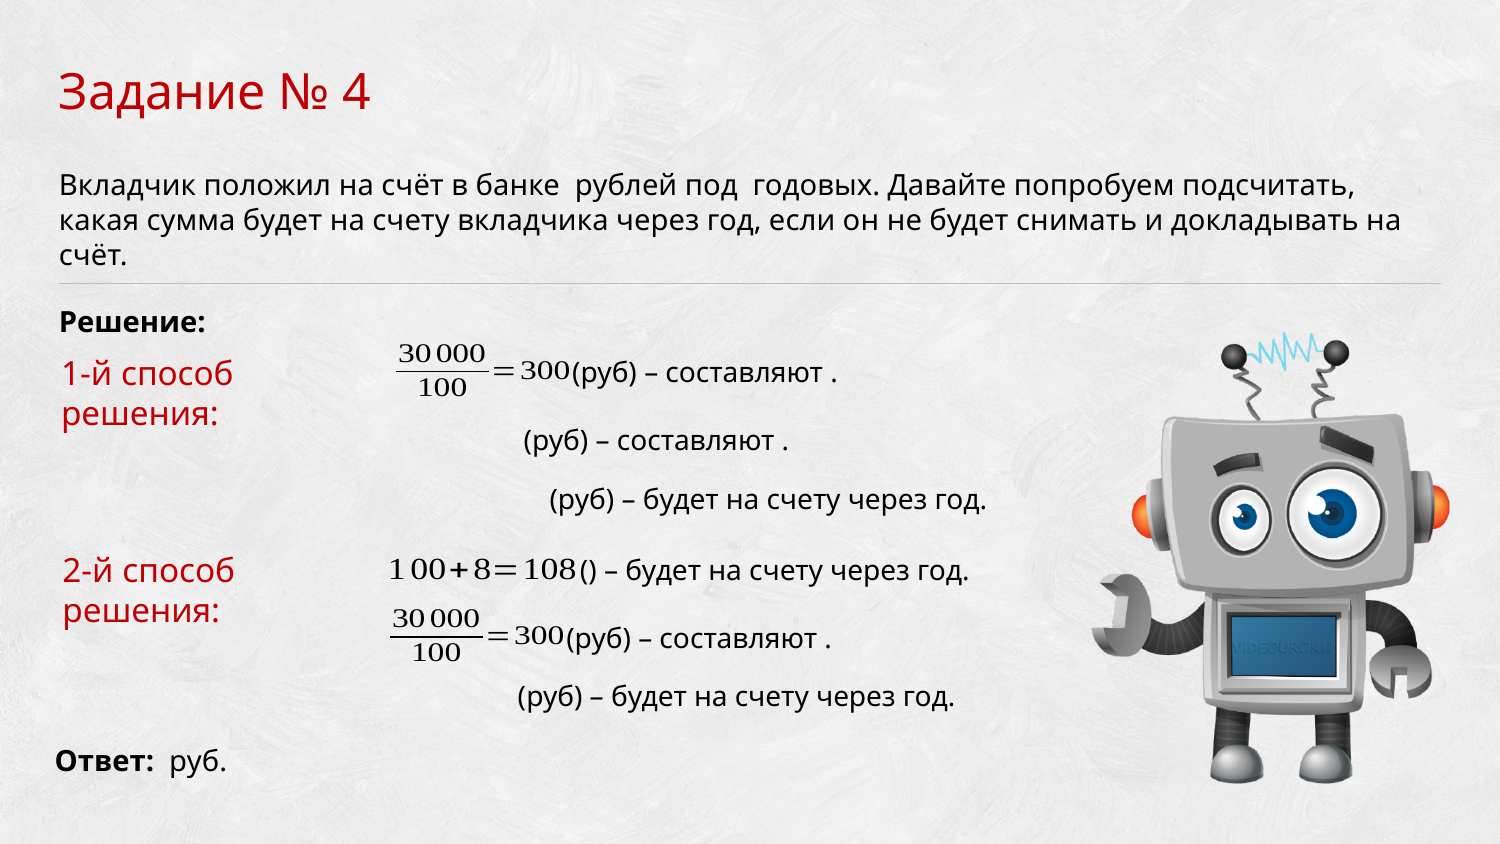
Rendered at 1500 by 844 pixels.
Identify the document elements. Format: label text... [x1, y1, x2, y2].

text_box Задание № 4 [58, 59, 721, 120]
picture [0, 0, 1500, 844]
text_box 1-й способ решения: [46, 344, 404, 440]
text_box Решение: [58, 303, 481, 339]
text_box 2-й способ решения: [47, 542, 404, 637]
